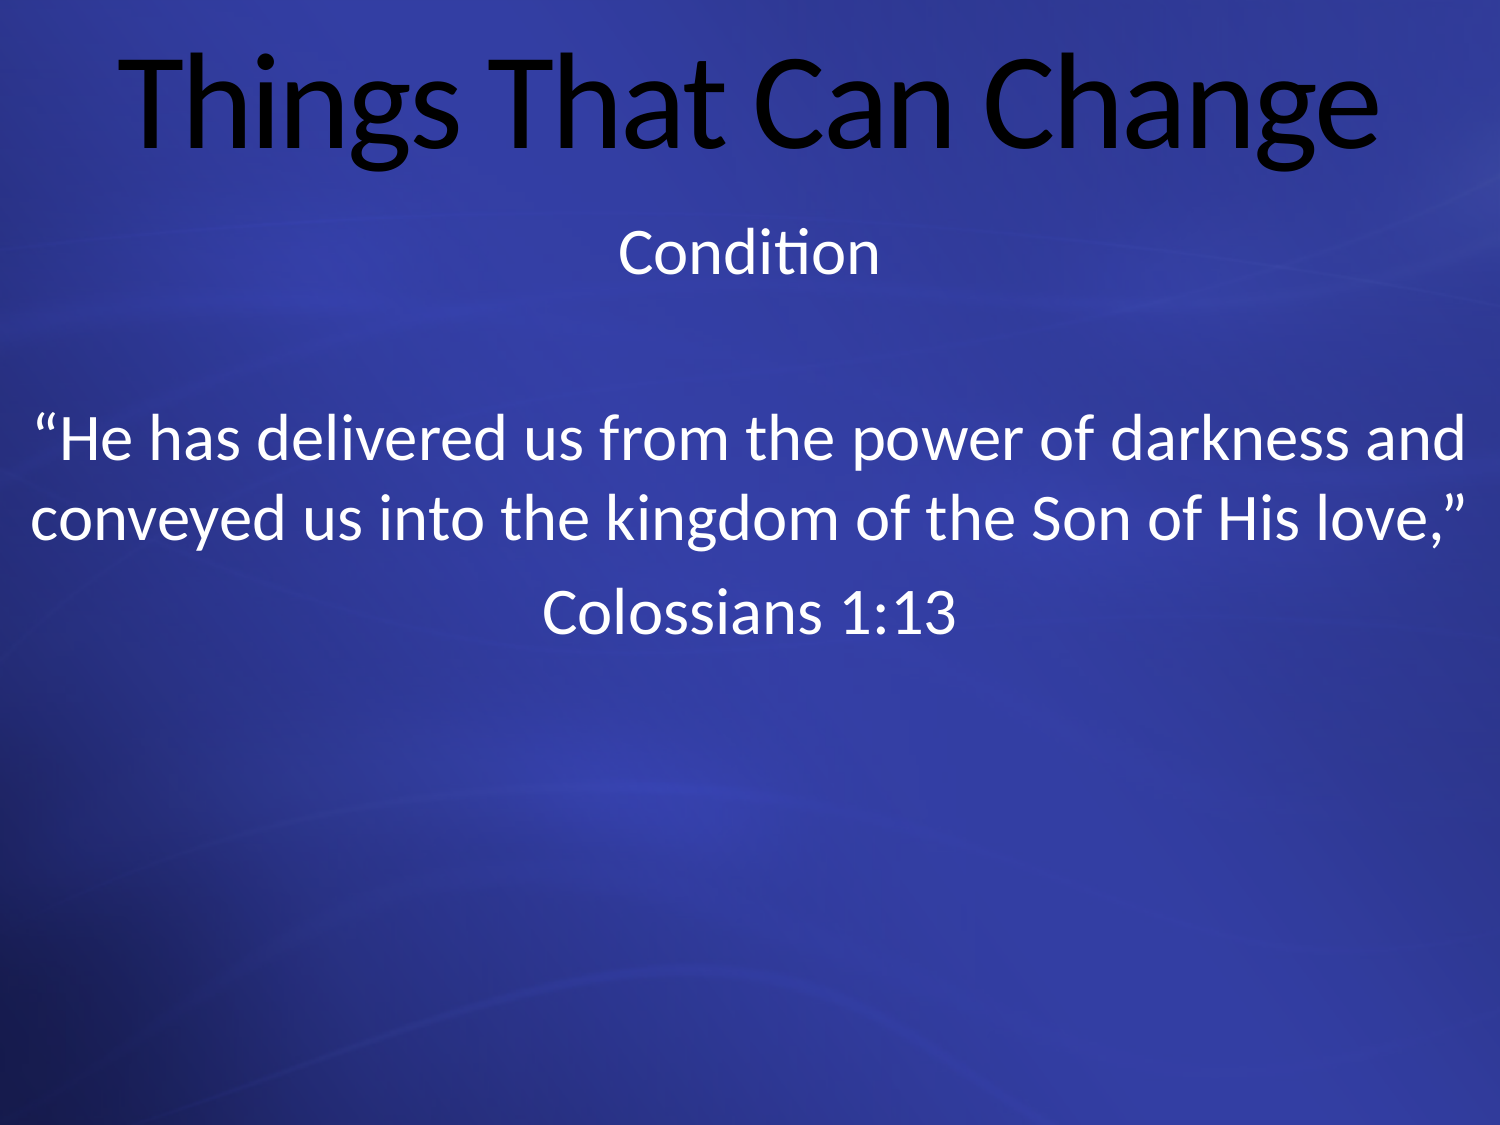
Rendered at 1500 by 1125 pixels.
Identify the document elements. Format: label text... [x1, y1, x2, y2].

list Condition “He has delivered us from the power of darkness and conveyed us into the kingdom of the Son of His love,” Colossians 1:13 [0, 200, 1500, 1125]
title Things That Can Change [75, 0, 1425, 188]
picture [0, 0, 1500, 200]
